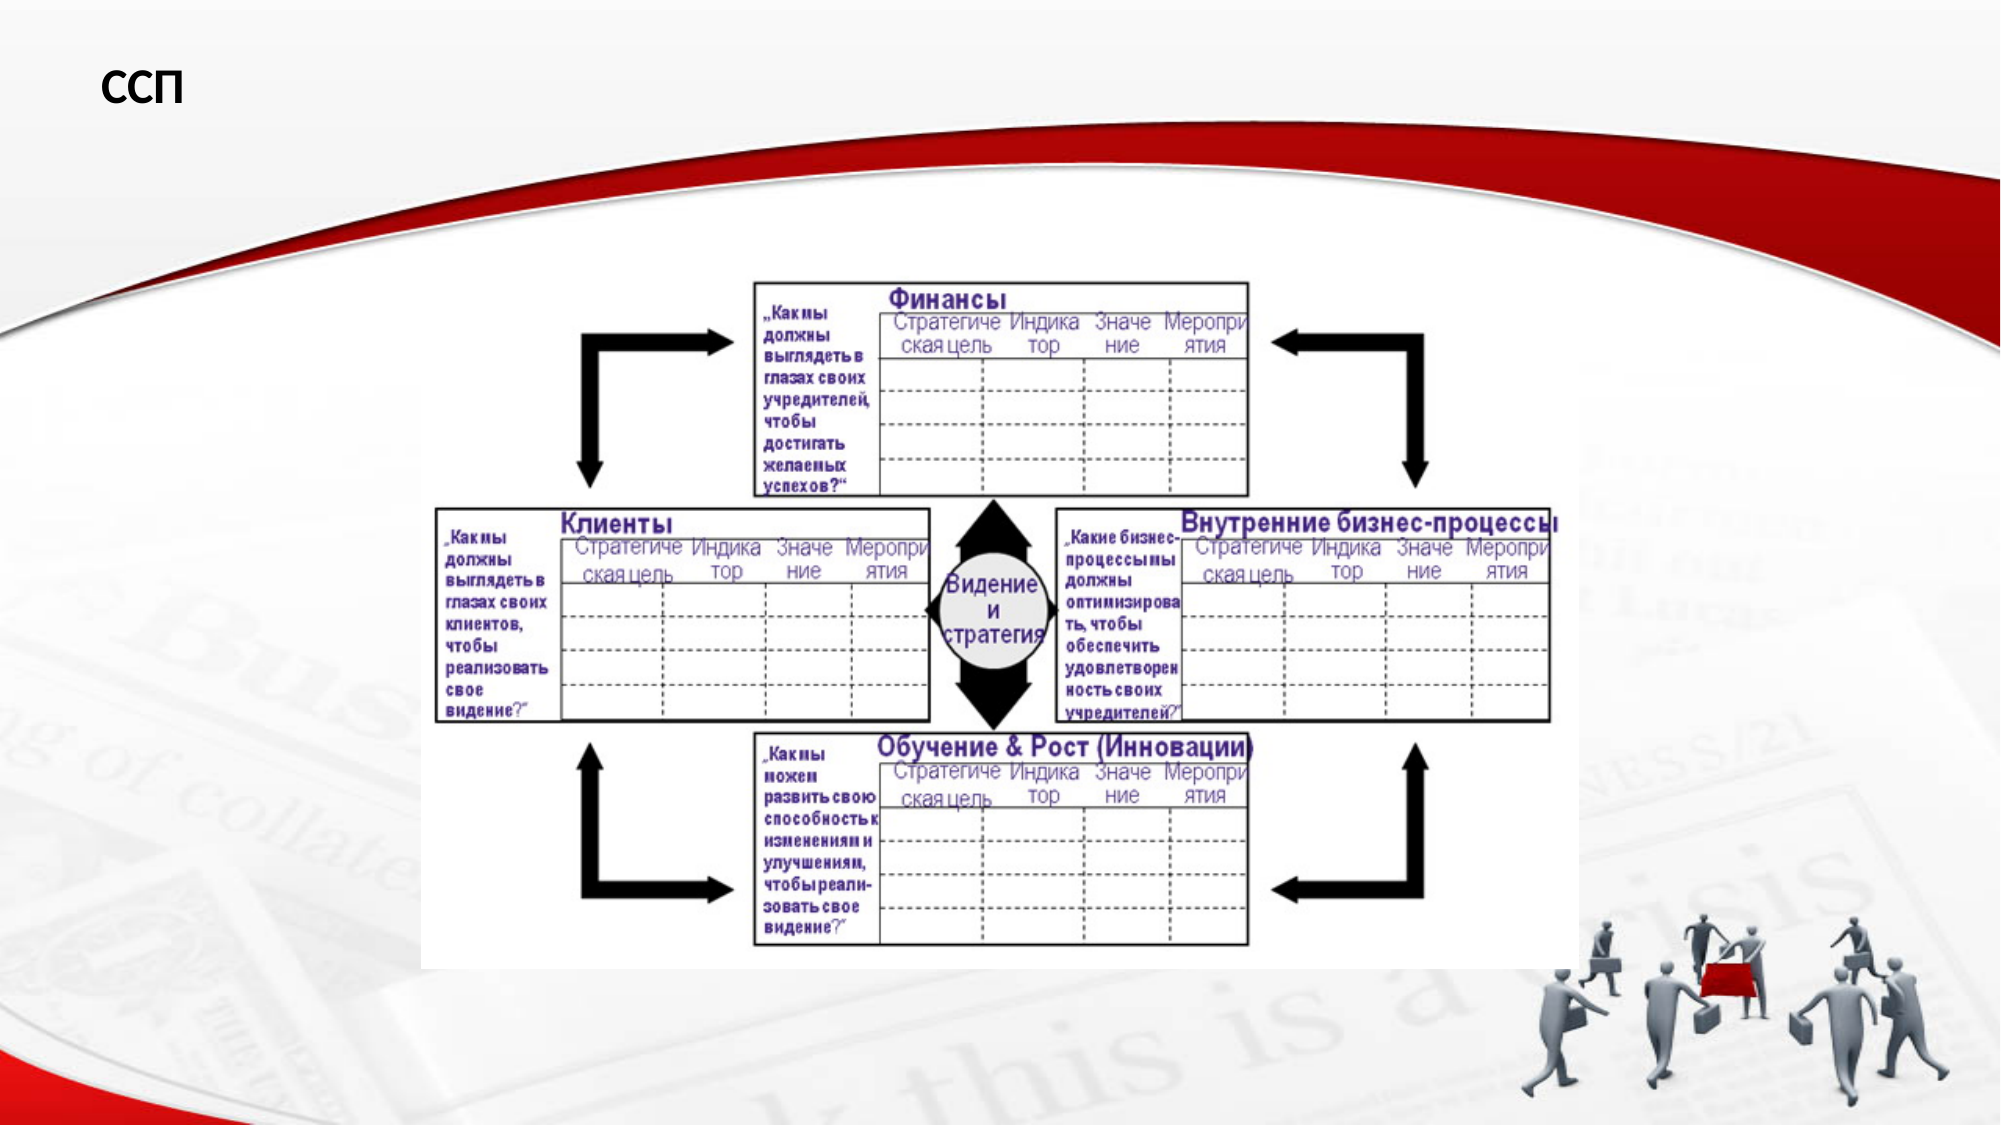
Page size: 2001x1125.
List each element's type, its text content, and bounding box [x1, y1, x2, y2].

picture [0, 0, 2001, 1125]
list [421, 264, 1579, 969]
title ССП [86, 30, 1887, 138]
